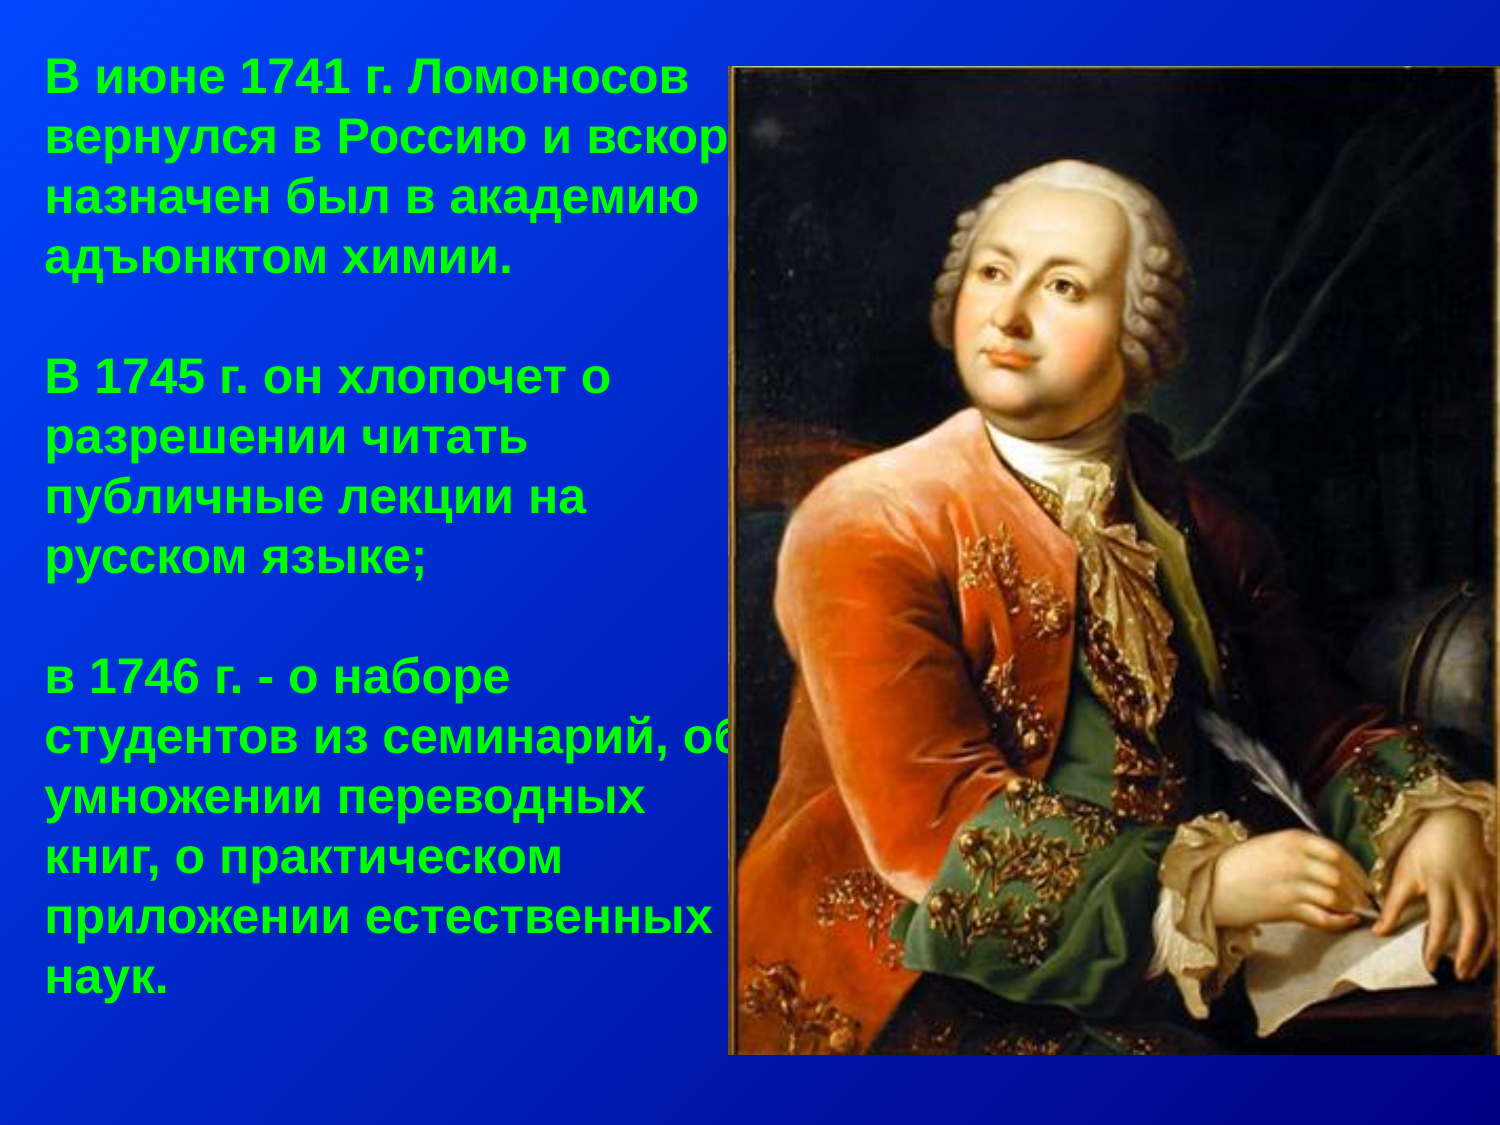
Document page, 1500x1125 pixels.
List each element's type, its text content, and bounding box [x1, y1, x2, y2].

picture [728, 66, 1500, 1055]
text_box В июне 1741 г. Ломоносов вернулся в Россию и вскоре назначен был в академию адъюнктом химии. В 1745 г. он хлопочет о разрешении читать публичные лекции на русском языке; в 1746 г. - о наборе студентов из семинарий, об умножении переводных книг, о практическом приложении естественных наук. [29, 36, 780, 1012]
